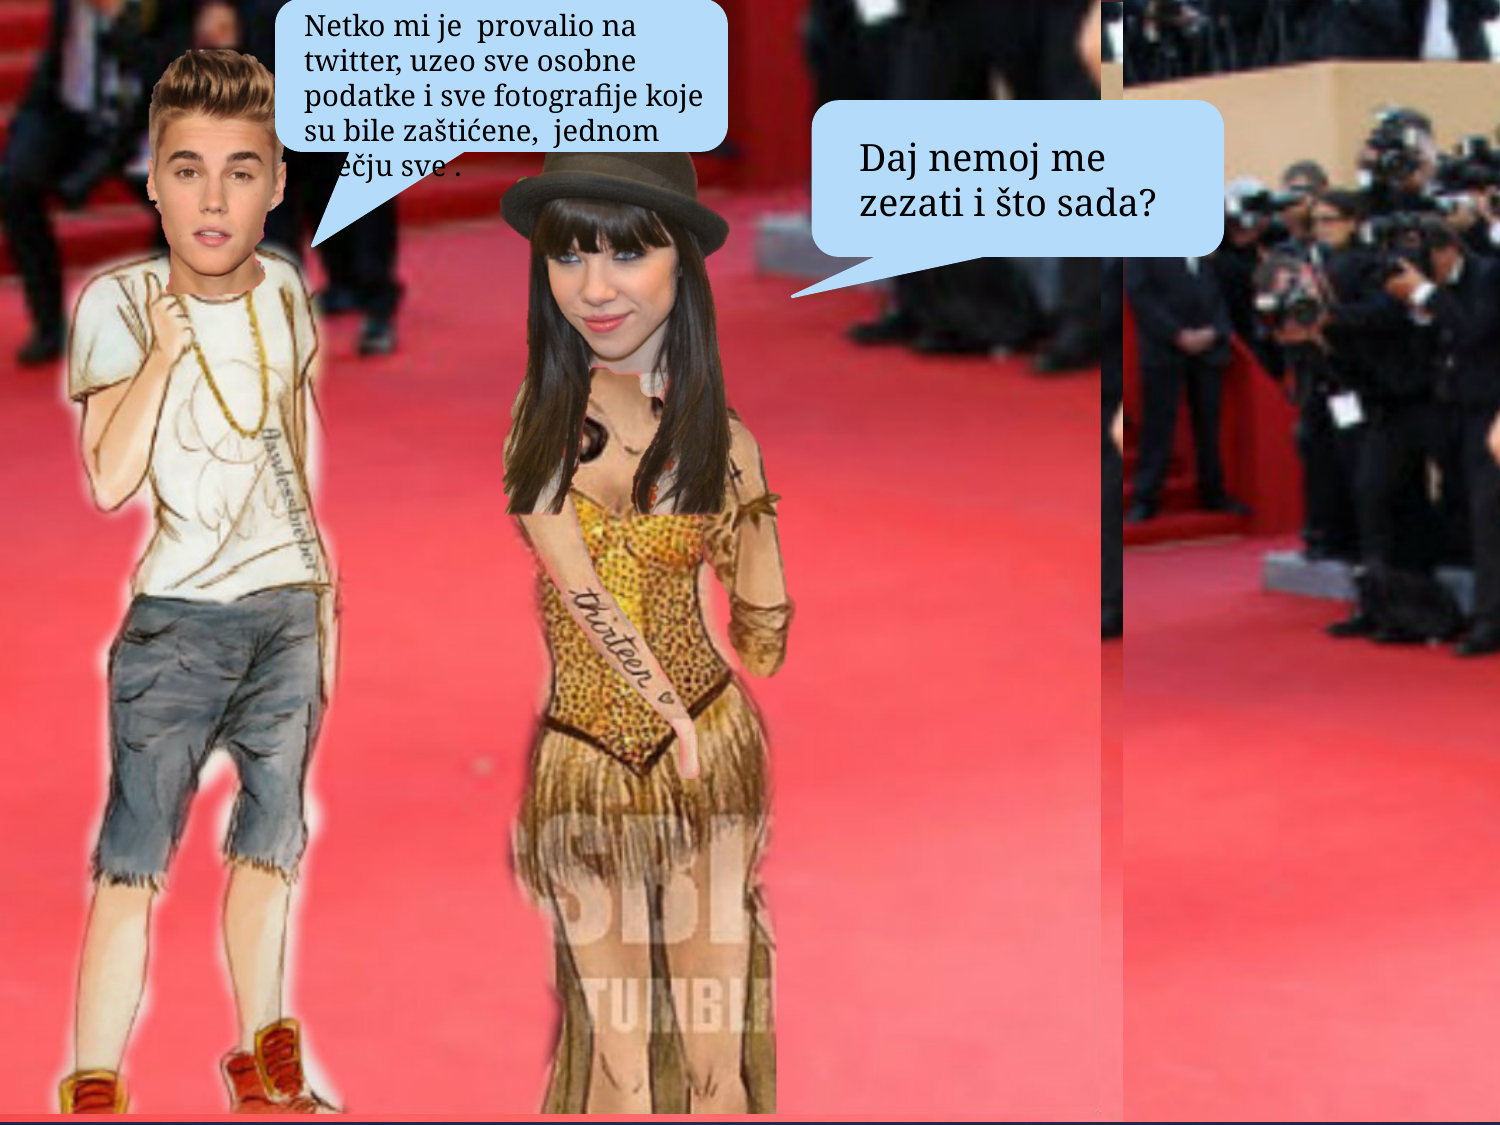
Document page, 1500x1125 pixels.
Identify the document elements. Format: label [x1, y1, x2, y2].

picture [0, 0, 1101, 1115]
picture [1122, 0, 1500, 1123]
list [1107, 1, 1115, 1122]
